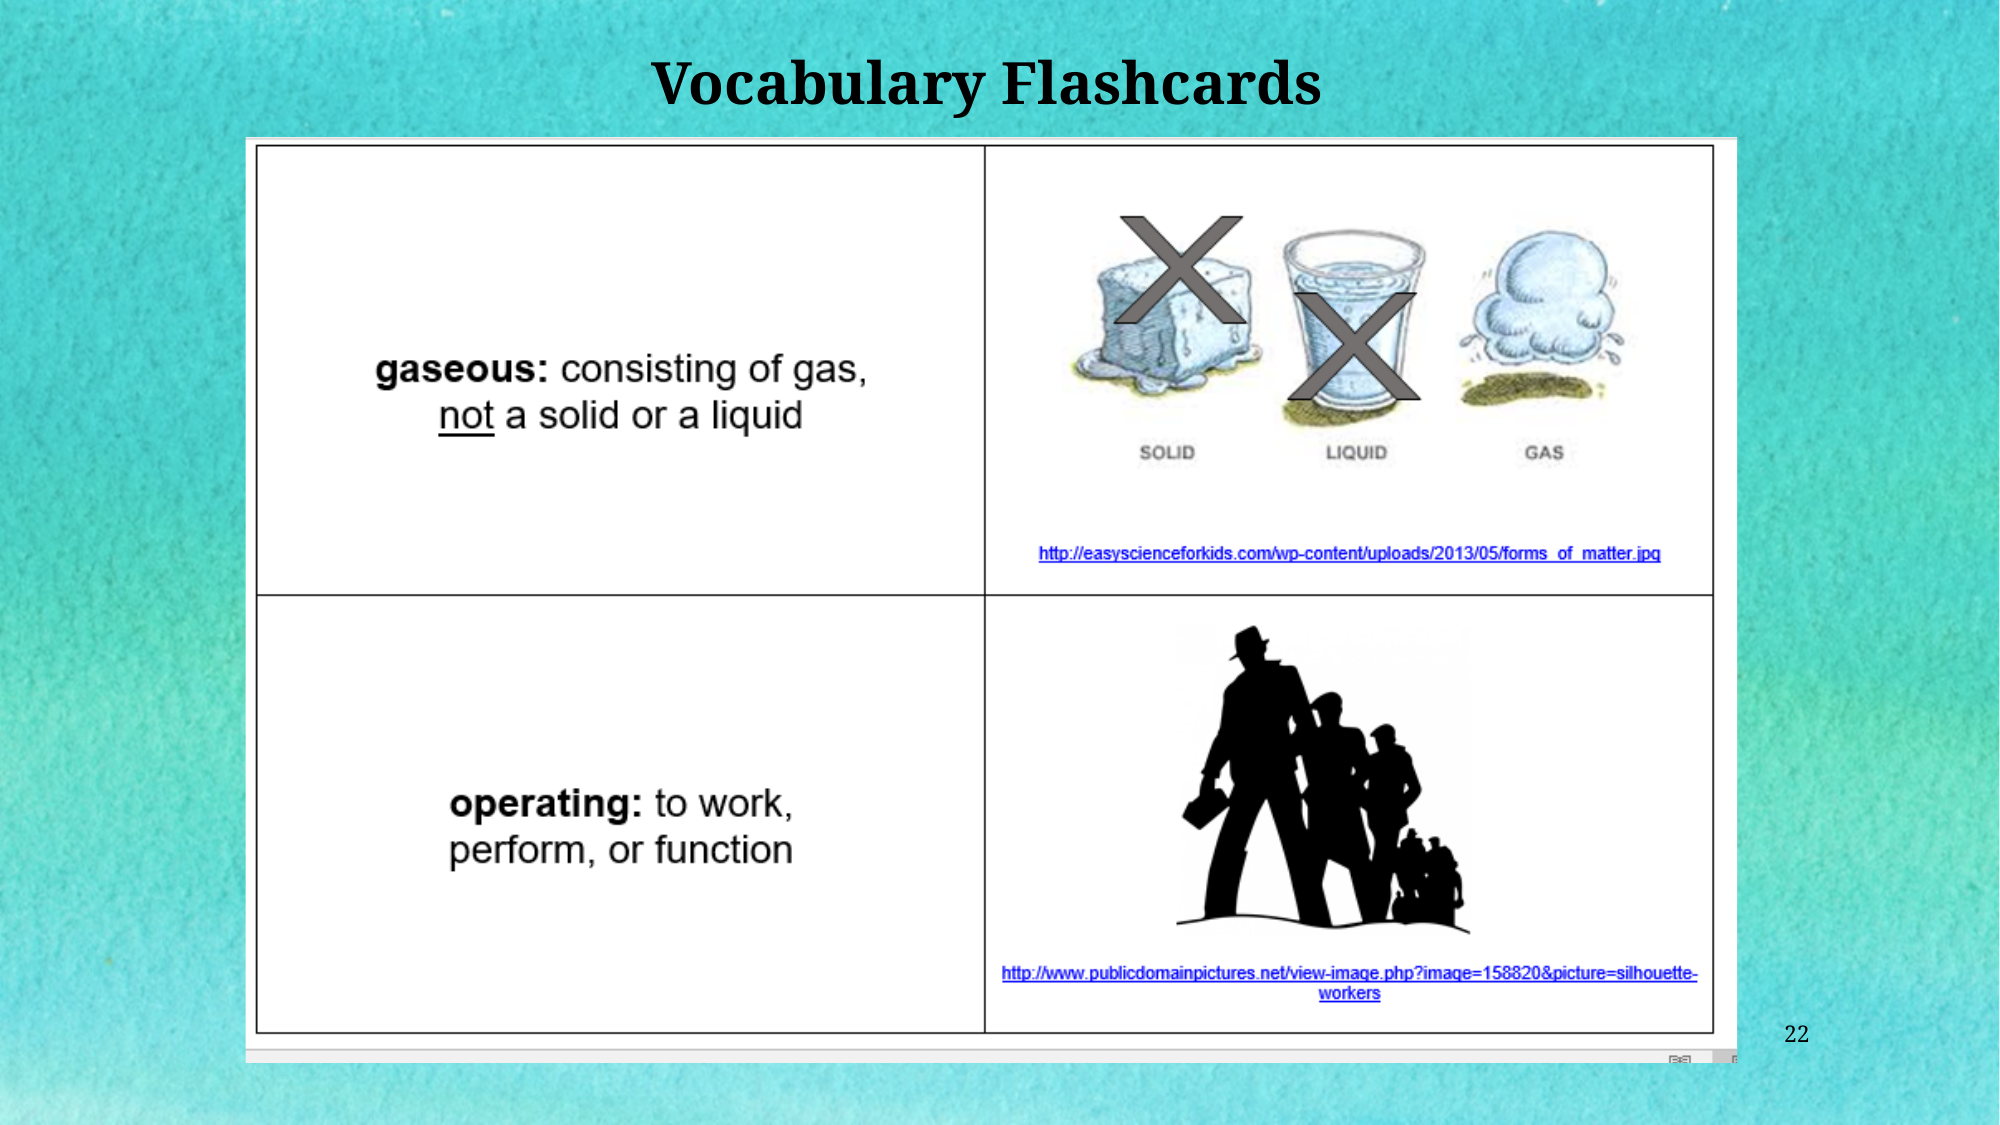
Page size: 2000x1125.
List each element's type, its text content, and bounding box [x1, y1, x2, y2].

text_box Vocabulary Flashcards [524, 12, 1450, 125]
picture [0, 0, 2000, 1125]
slide_number 22 [1738, 1012, 1825, 1058]
